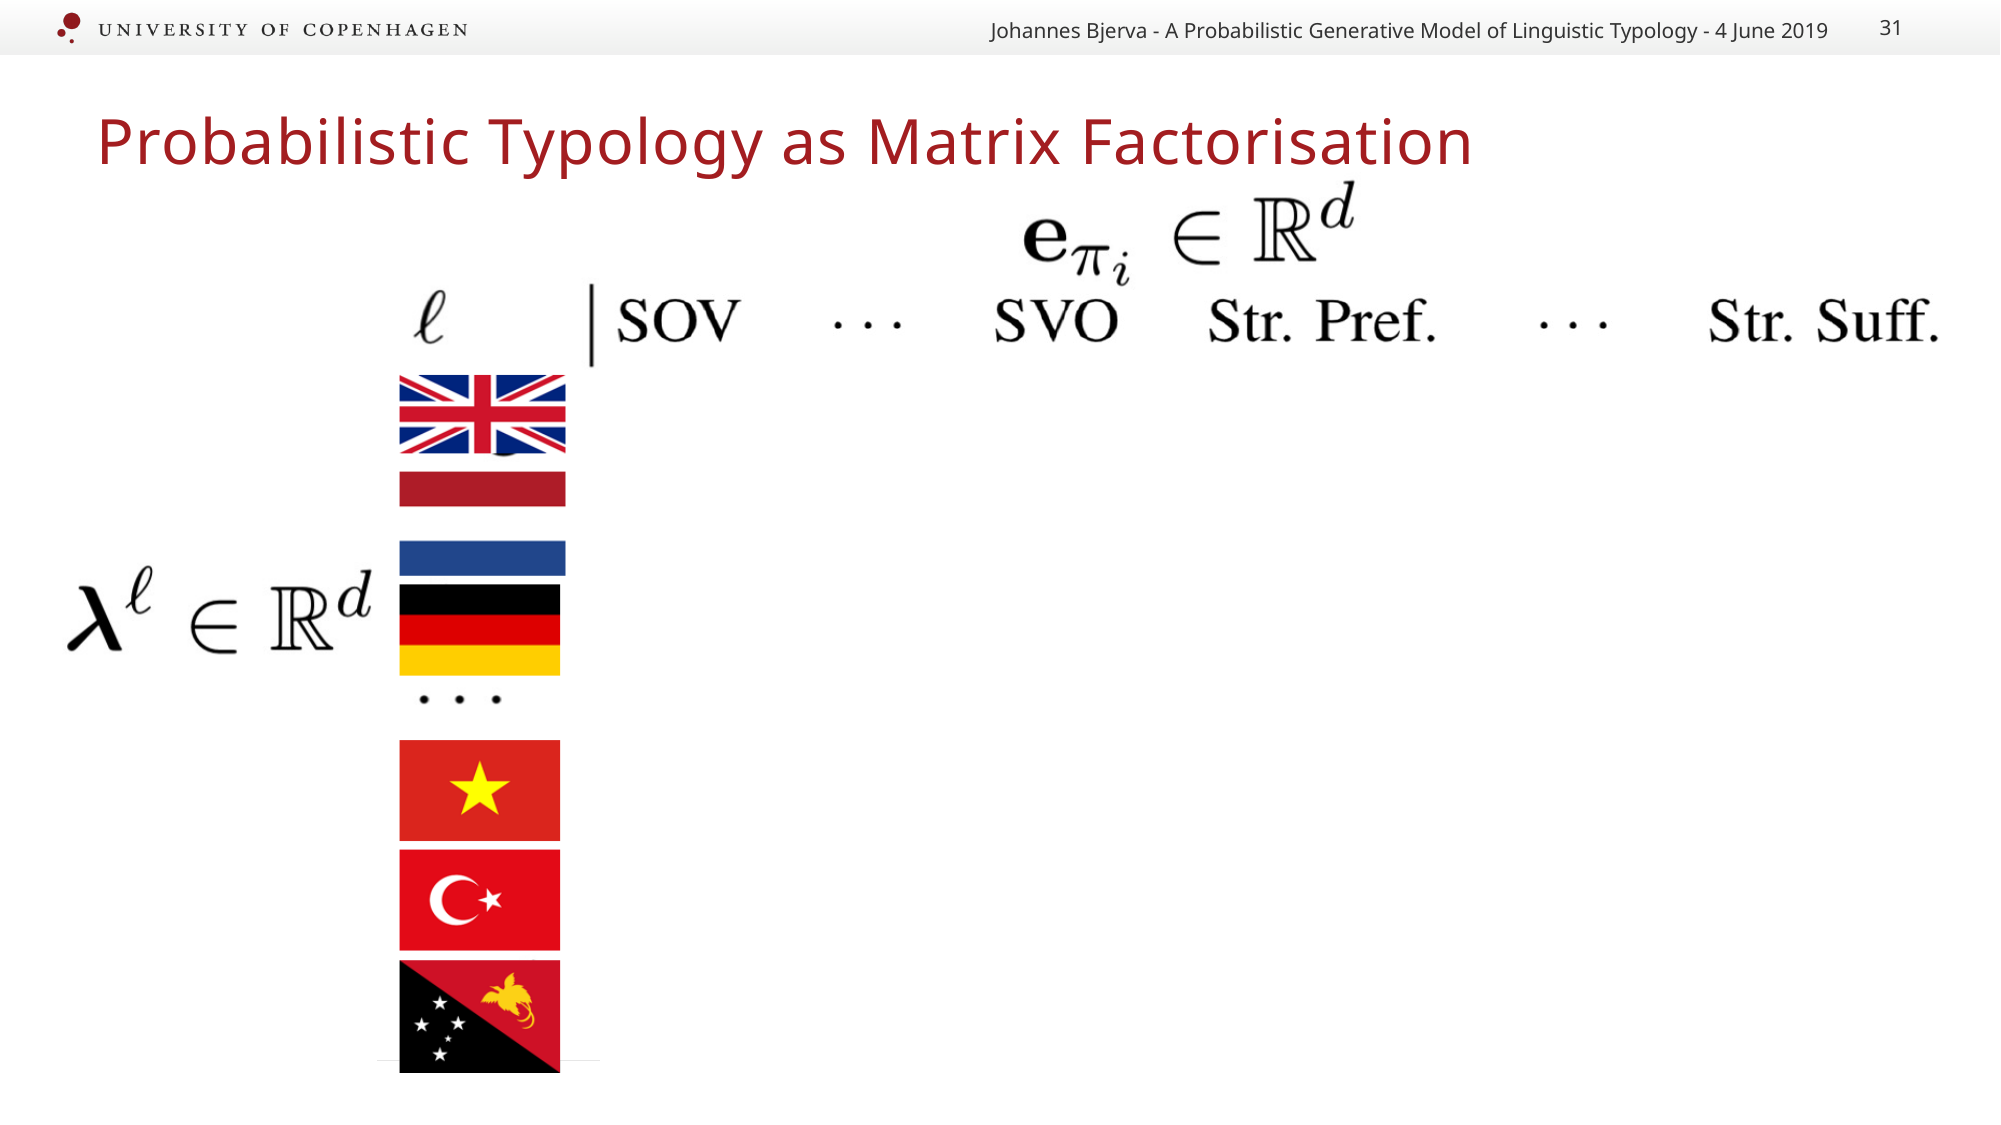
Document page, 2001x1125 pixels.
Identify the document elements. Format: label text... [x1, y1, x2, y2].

title Probabilistic Typology as Matrix Factorisation [96, 101, 1904, 244]
picture [92, 15, 475, 42]
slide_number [940, 14, 1828, 43]
picture [62, 172, 1985, 1086]
slide_number 31 [1840, 14, 1904, 43]
